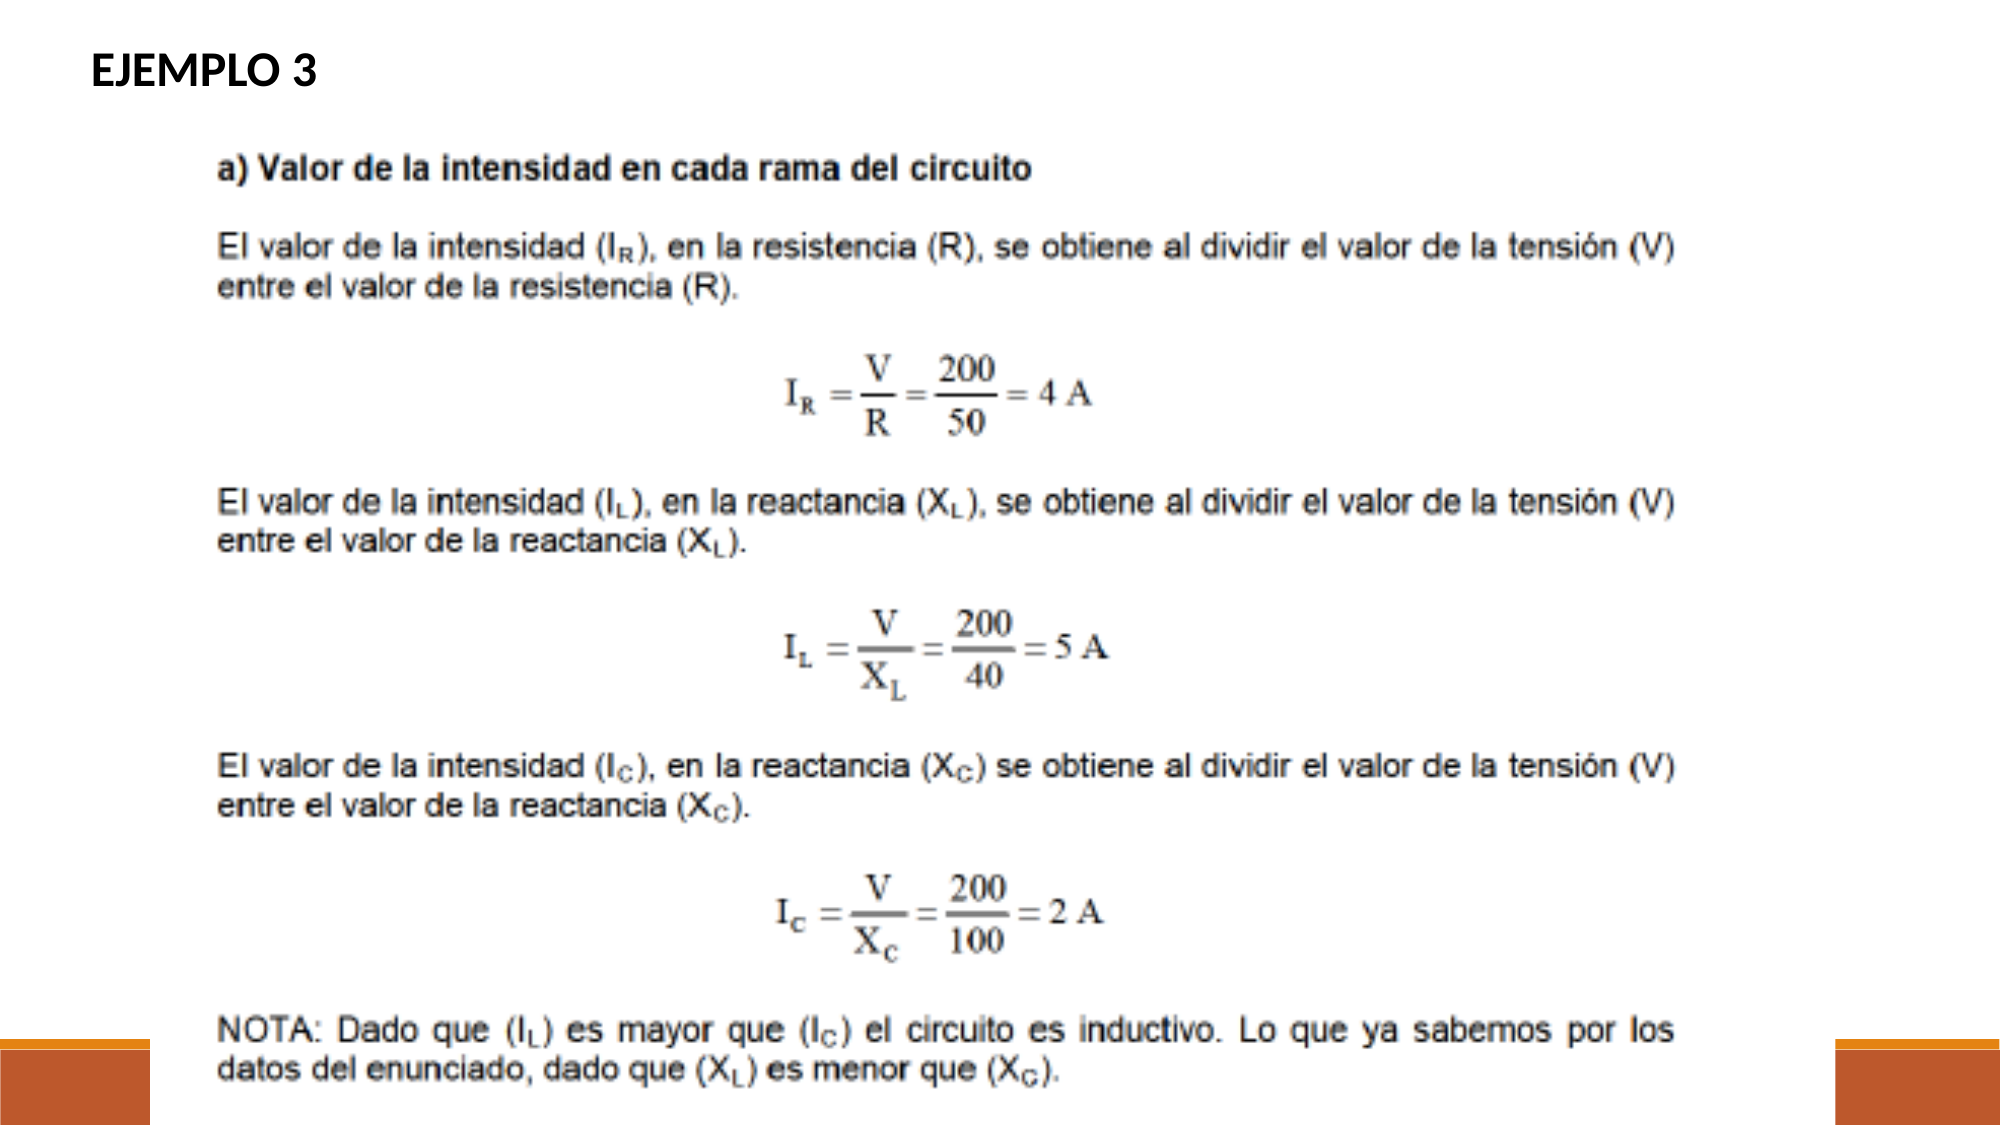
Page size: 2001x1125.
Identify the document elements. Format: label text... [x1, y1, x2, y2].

text_box EJEMPLO 3 [76, 29, 336, 105]
picture [149, 122, 1836, 1125]
